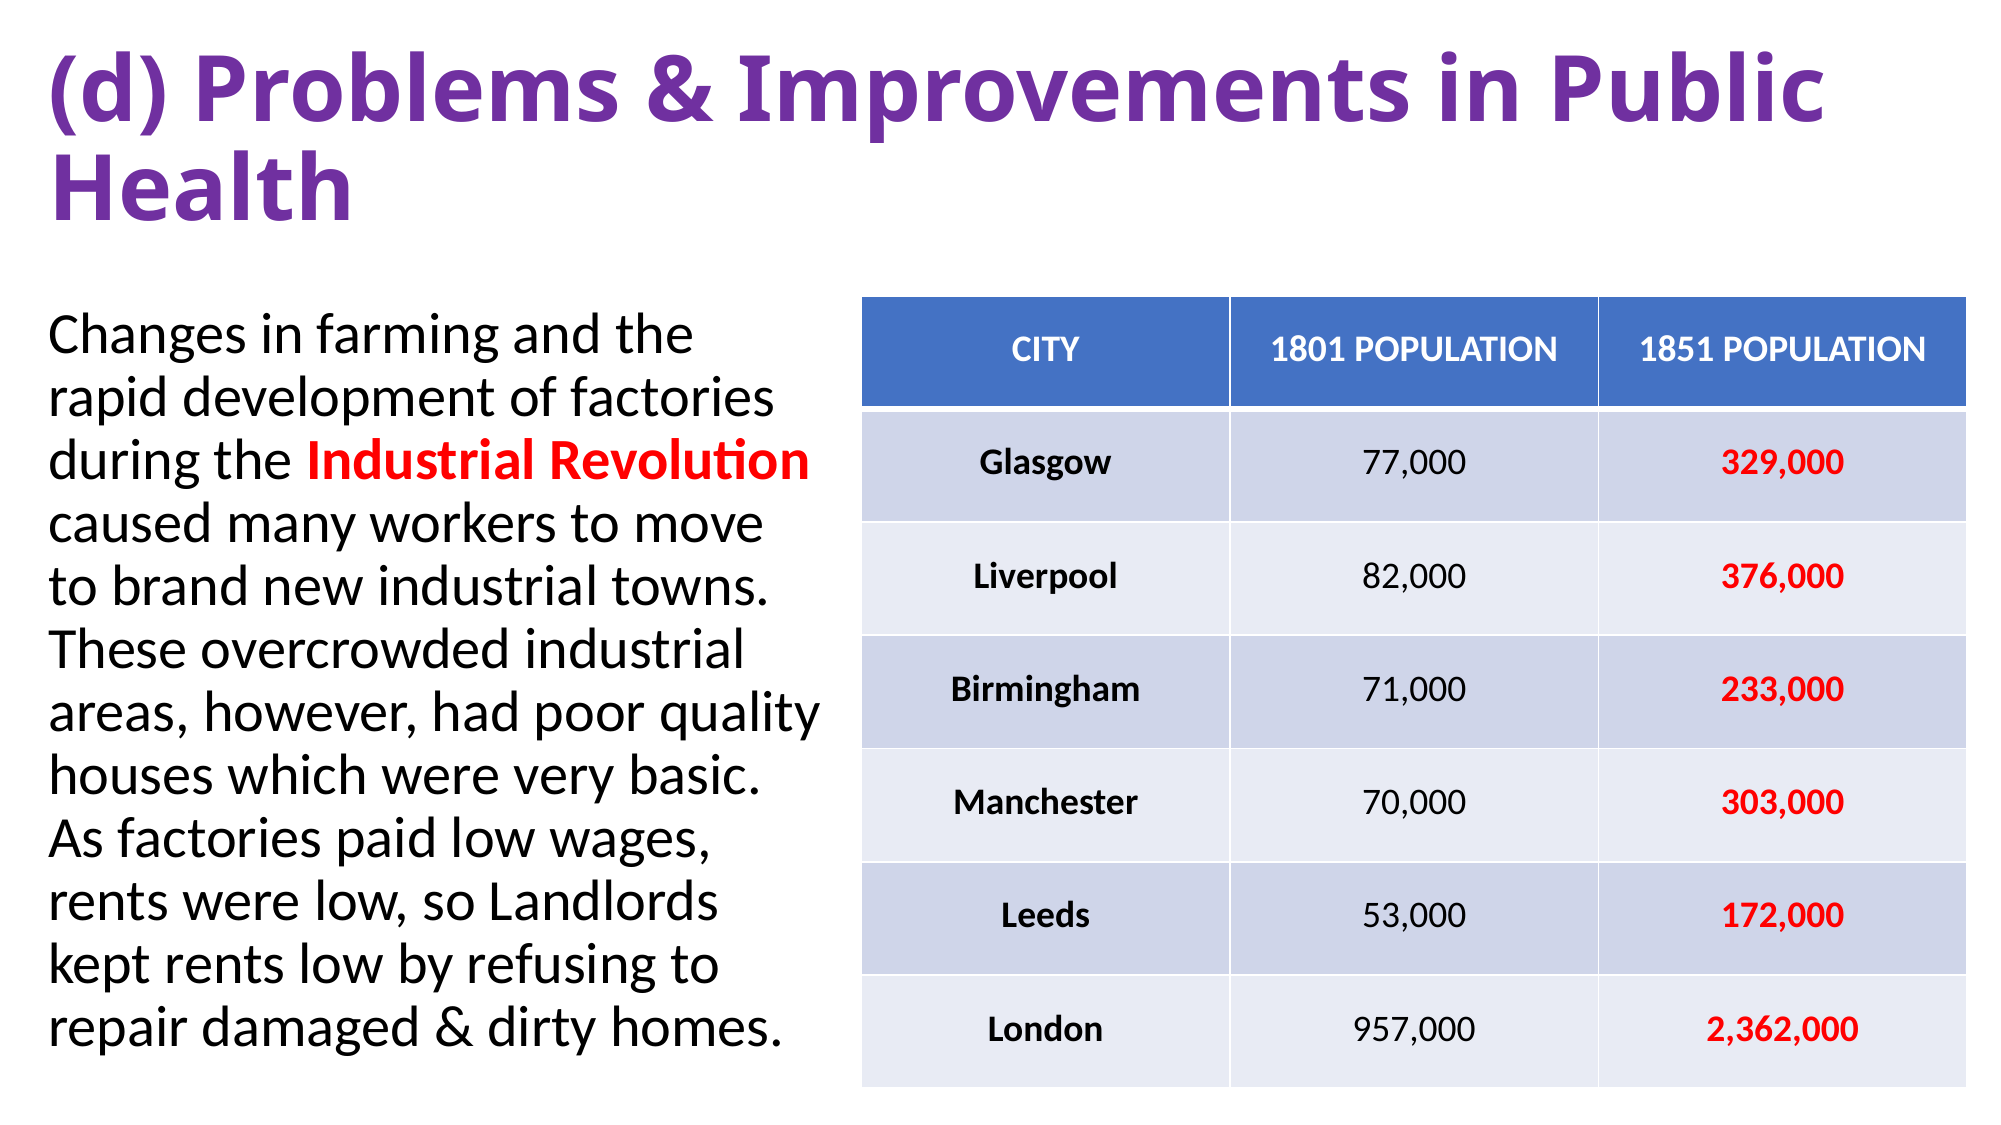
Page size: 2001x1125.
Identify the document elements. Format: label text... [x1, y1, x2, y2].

table_cell Leeds [862, 863, 1229, 974]
list Changes in farming and the rapid development of factories during the Industrial Revolution caused many workers to move to brand new industrial towns. These overcrowded industrial areas, however, had poor quality houses which were very basic. As factories paid low wages, rents were low, so Landlords kept rents low by refusing to repair damaged & dirty homes. [33, 295, 841, 1089]
table_cell 2,362,000 [1599, 976, 1966, 1087]
table_cell 70,000 [1231, 749, 1598, 861]
table_cell Glasgow [862, 412, 1229, 521]
table_cell 53,000 [1231, 863, 1598, 974]
table_cell 376,000 [1599, 523, 1966, 634]
title (d) Problems & Improvements in Public Health [33, 32, 1915, 251]
table_cell 77,000 [1231, 412, 1598, 521]
table_cell Manchester [862, 749, 1229, 861]
table_header 1801 POPULATION [1231, 297, 1598, 406]
table_cell 82,000 [1231, 523, 1598, 634]
table_cell Liverpool [862, 523, 1229, 634]
table_cell 303,000 [1599, 749, 1966, 861]
table_cell 329,000 [1599, 412, 1966, 521]
table_cell London [862, 976, 1229, 1087]
table_cell 957,000 [1231, 976, 1598, 1087]
table_cell 71,000 [1231, 636, 1598, 748]
table_header 1851 POPULATION [1599, 297, 1966, 406]
table_cell 233,000 [1599, 636, 1966, 748]
table_header CITY [862, 297, 1229, 406]
table_cell 172,000 [1599, 863, 1966, 974]
table_cell Birmingham [862, 636, 1229, 748]
